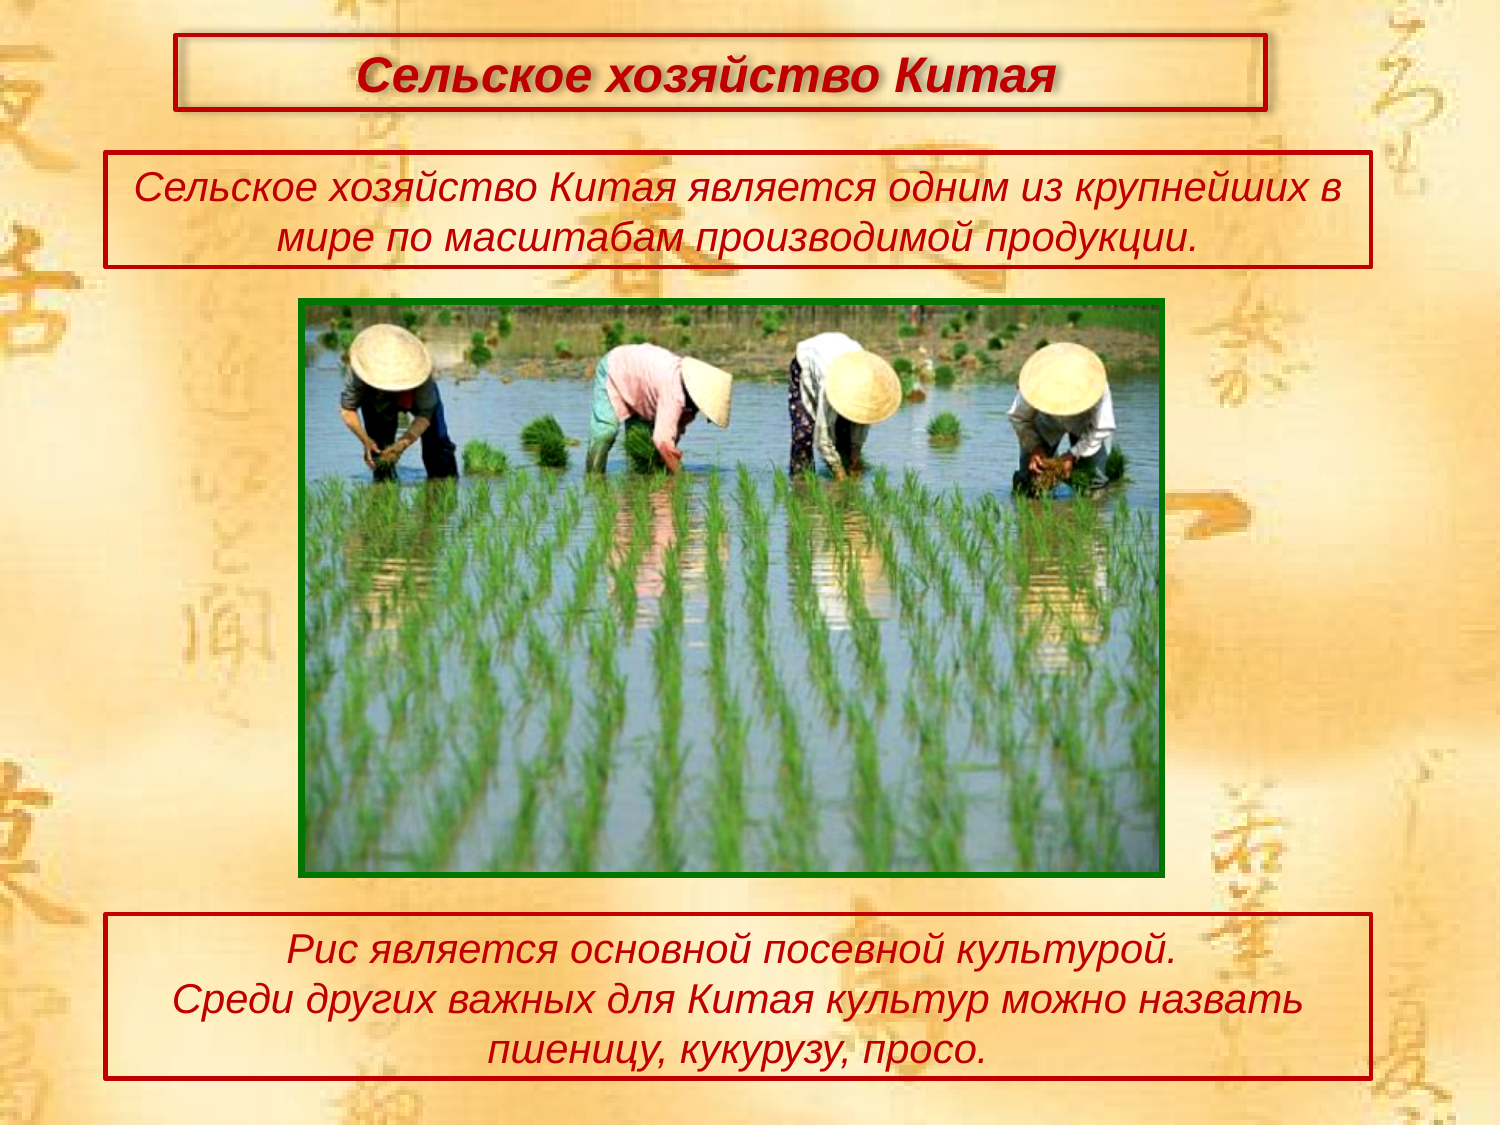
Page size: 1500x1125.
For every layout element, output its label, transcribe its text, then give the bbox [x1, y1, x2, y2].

text_box Рис является основной посевной культурой. Среди других важных для Китая культур можно назвать пшеницу, кукурузу, просо. [105, 914, 1372, 1079]
picture [304, 304, 1160, 872]
text_box Сельское хозяйство Китая является одним из крупнейших в мире по масштабам производимой продукции. [105, 152, 1372, 268]
text_box Сельское хозяйство Китая [175, 35, 1266, 110]
